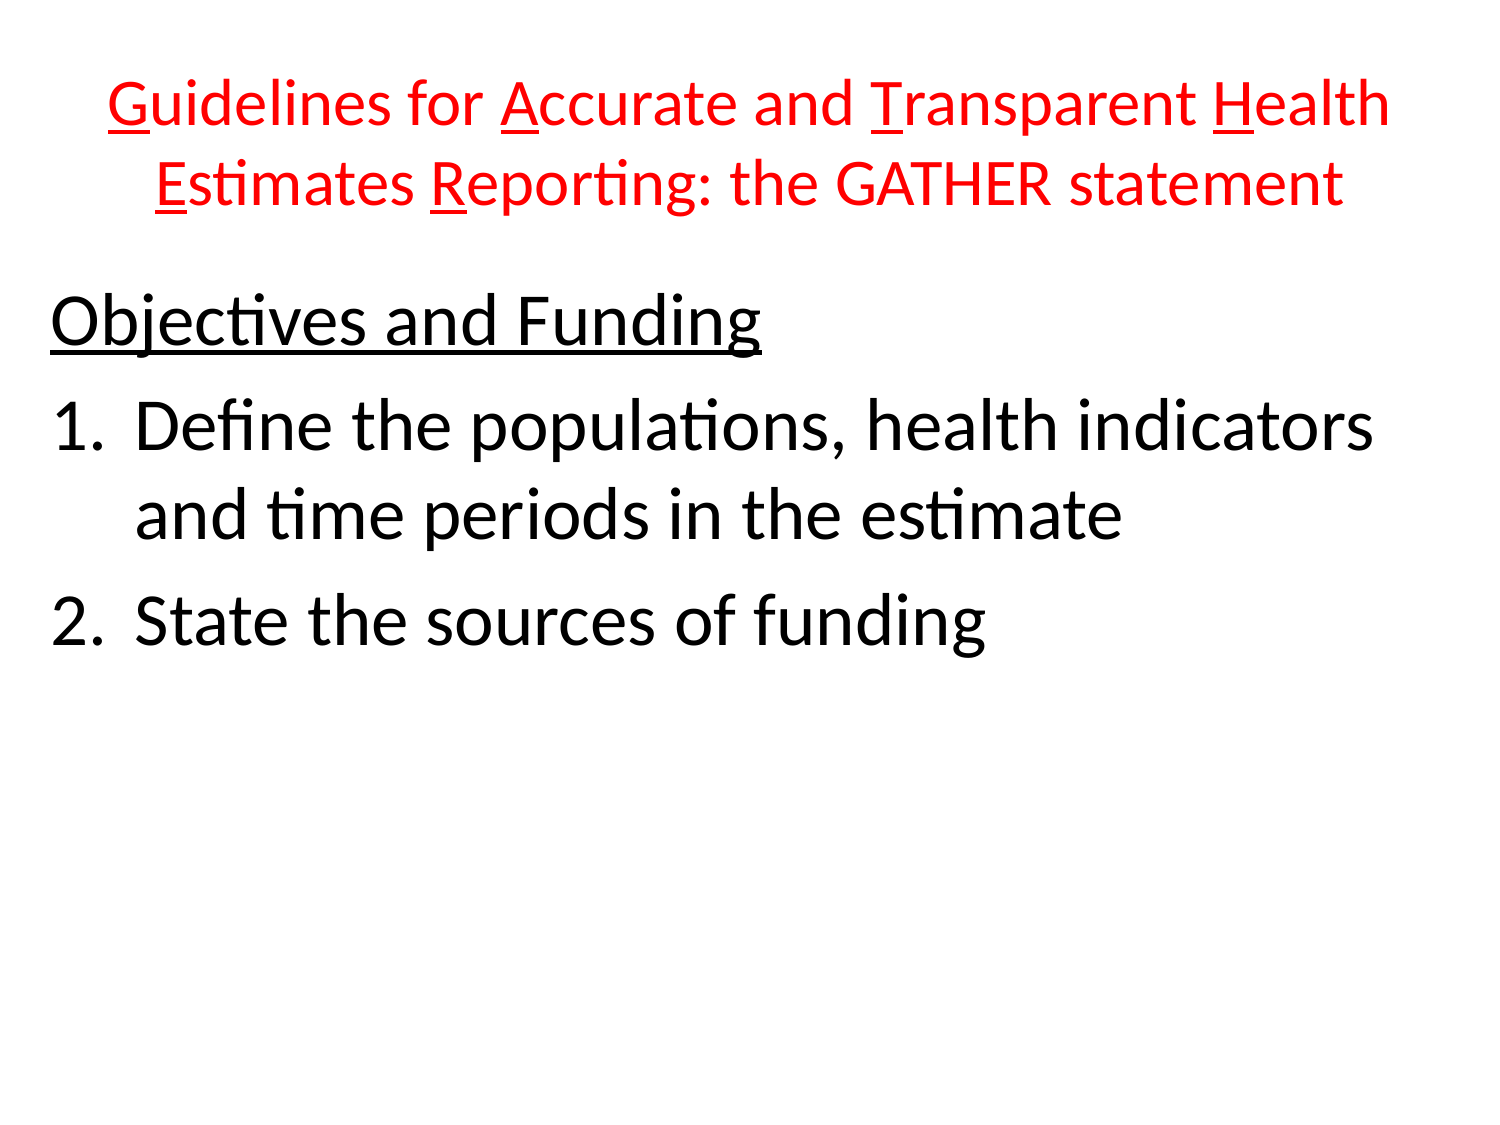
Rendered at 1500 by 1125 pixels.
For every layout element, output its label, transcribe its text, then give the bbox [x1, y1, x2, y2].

title Guidelines for Accurate and Transparent Health Estimates Reporting: the GATHER statement [75, 45, 1425, 233]
list Objectives and Funding Define the populations, health indicators and time periods in the estimate State the sources of funding [35, 262, 1425, 1005]
